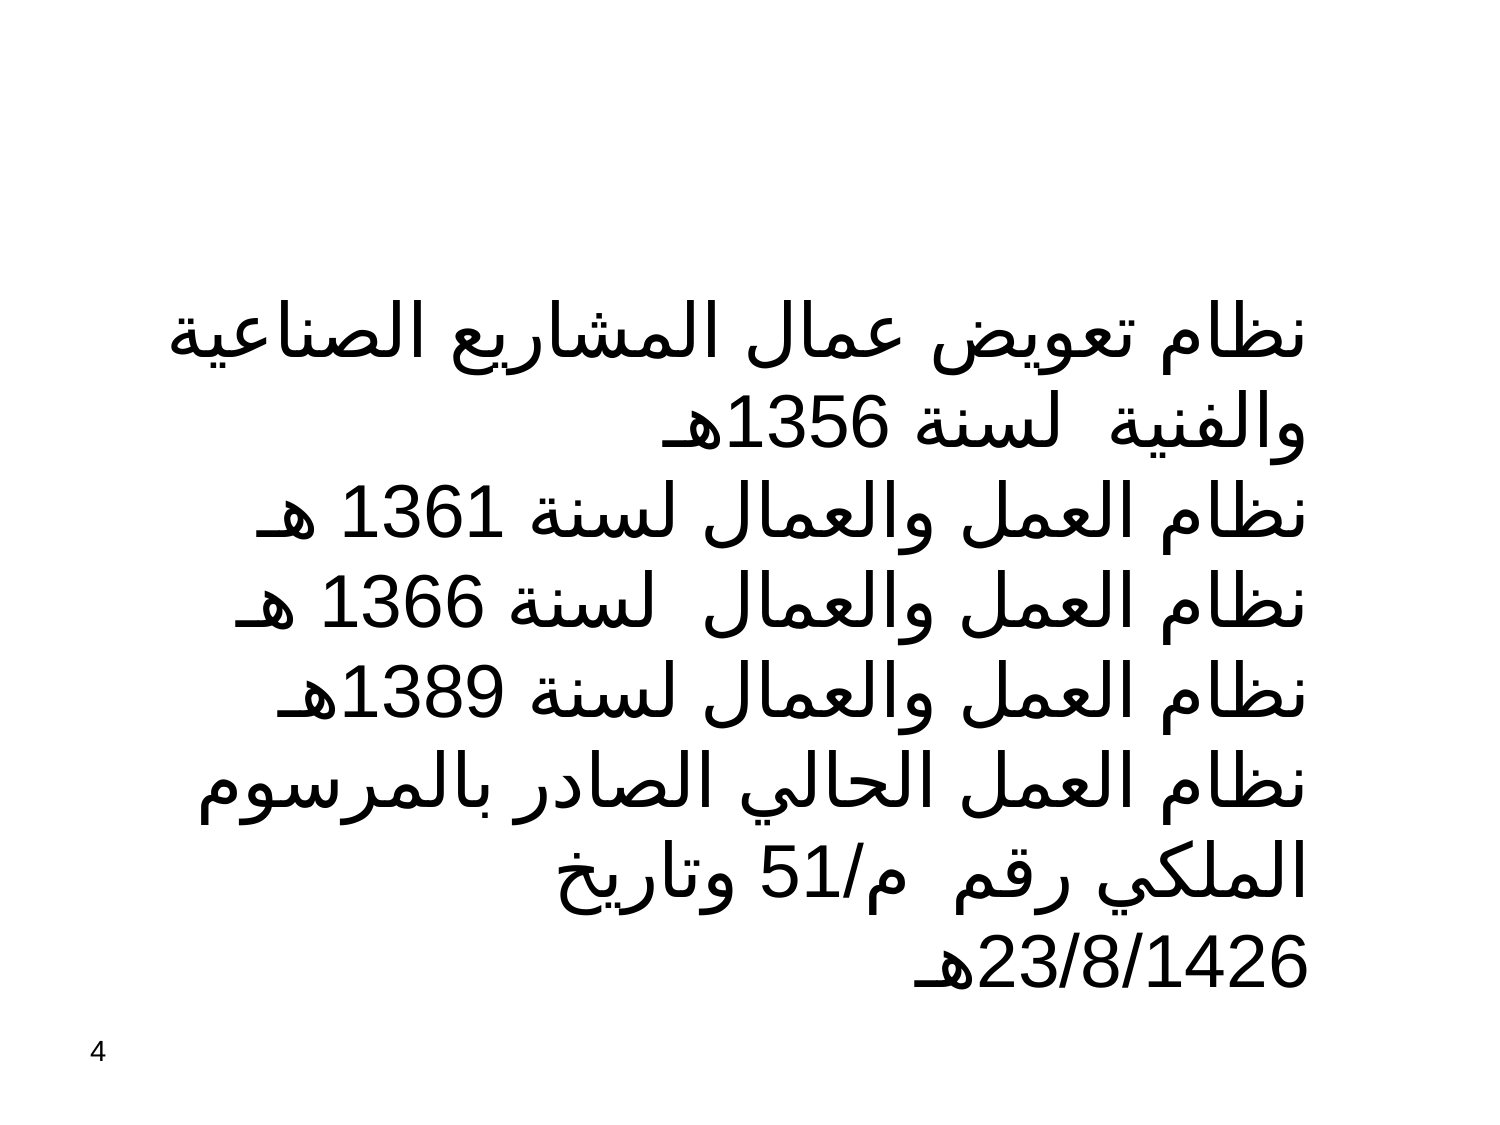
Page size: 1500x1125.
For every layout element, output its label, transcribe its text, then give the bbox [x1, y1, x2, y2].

text_box نظام تعويض عمال المشاريع الصناعية والفنية لسنة 1356هـ نظام العمل والعمال لسنة 1361 هـ نظام العمل والعمال لسنة 1366 هـ نظام العمل والعمال لسنة 1389هـ نظام العمل الحالي الصادر بالمرسوم الملكي رقم م/51 وتاريخ 23/8/1426هـ [150, 274, 1325, 1010]
slide_number 4 [74, 1024, 426, 1103]
